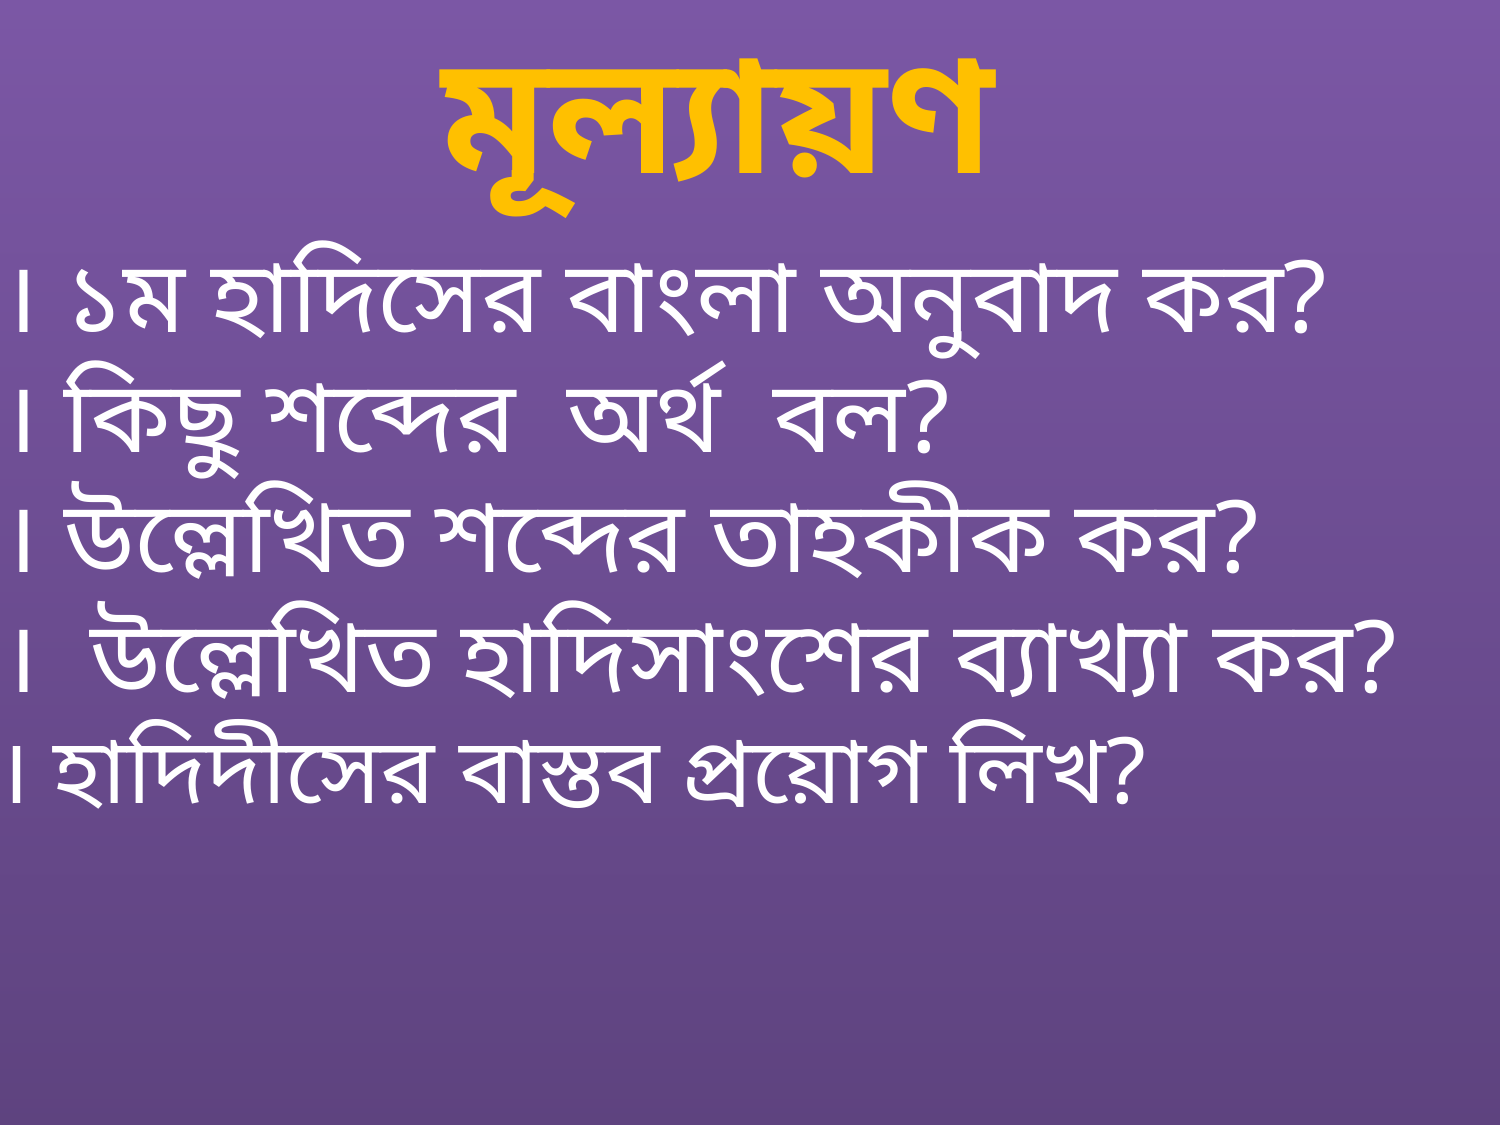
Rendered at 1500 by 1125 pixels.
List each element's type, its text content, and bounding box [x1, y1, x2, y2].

text_box ১। ১ম হাদিসের বাংলা অনুবাদ কর? ২। কিছু শব্দের অর্থ বল? ৩। উল্লেখিত শব্দের তাহকীক কর? ৪। উল্লেখিত হাদিসাংশের ব্যাখ্যা কর? ৫। হাদিদীসের বাস্তব প্রয়োগ লিখ? [0, 224, 1438, 875]
text_box [0, 0, 1500, 1125]
text_box মূল্যায়ণ [426, 0, 1053, 215]
